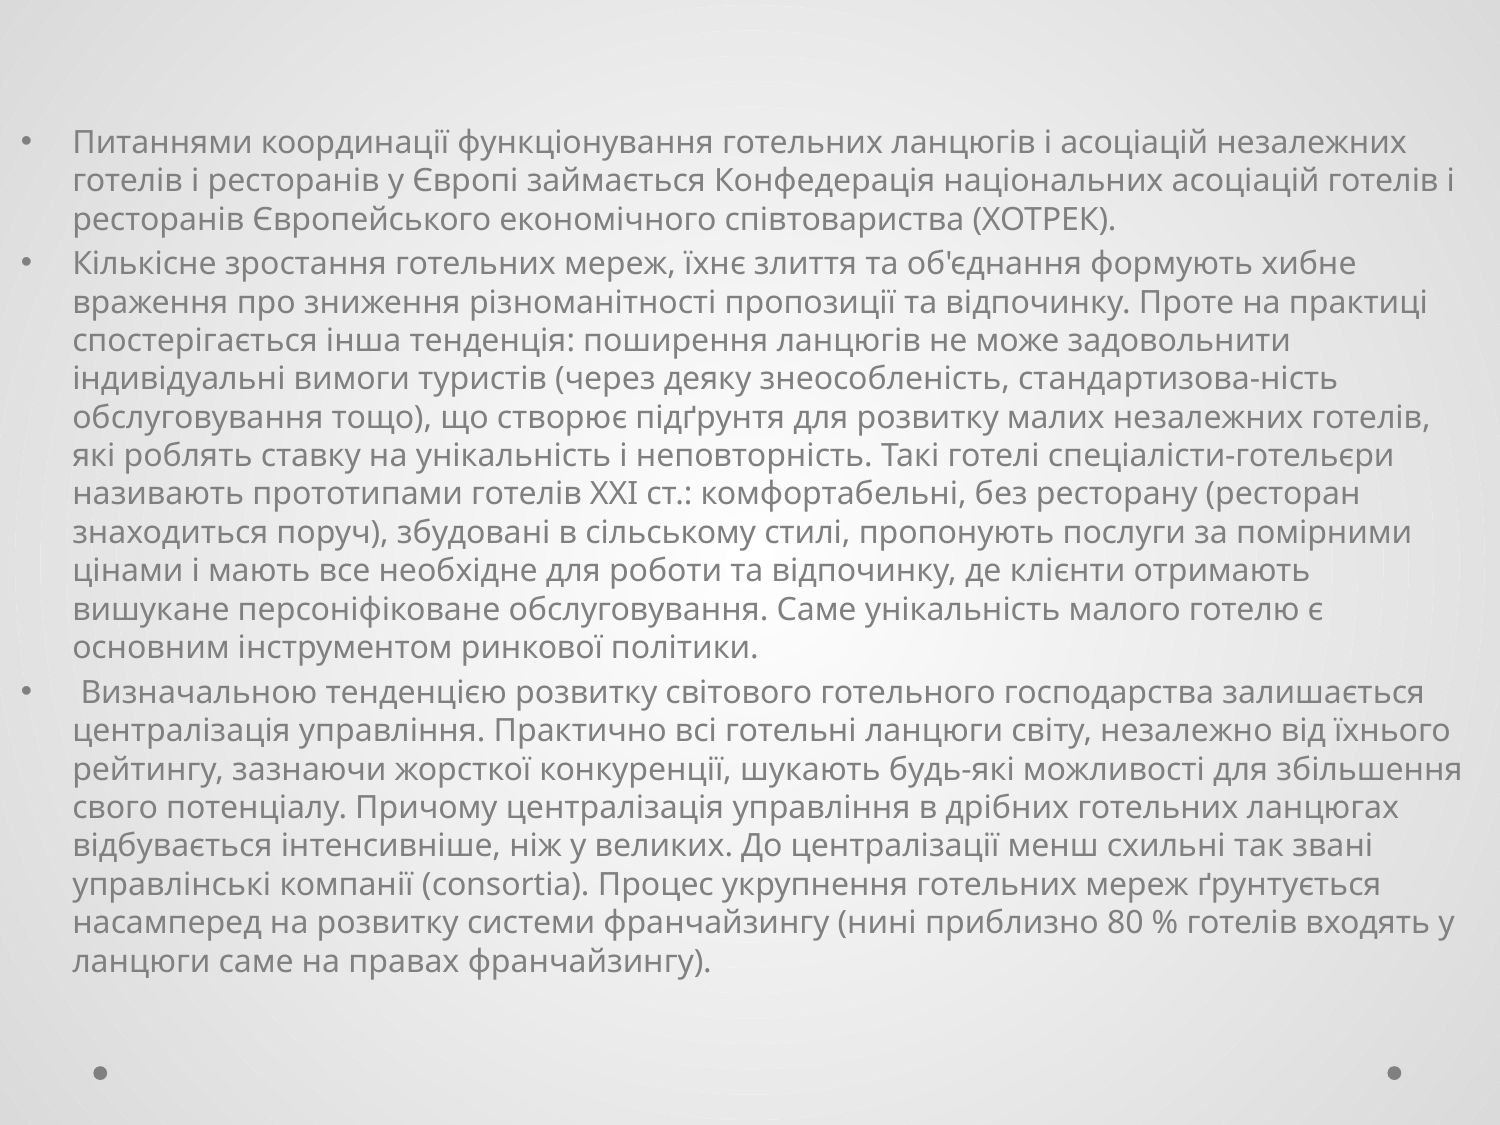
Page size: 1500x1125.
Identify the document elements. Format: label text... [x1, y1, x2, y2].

list Питаннями координації функціонування готельних ланцюгів і асоціацій незалежних готелів і ресторанів у Європі займається Конфедерація національних асоціацій готелів і ресторанів Європейського економічного співтовариства (ХОТРЕК). Кількісне зростання готельних мереж, їхнє злиття та об'єднання формують хибне враження про зниження різноманітності пропозиції та відпочинку. Проте на практиці спостерігається інша тенденція: поширення ланцюгів не може задовольнити індивідуальні вимоги туристів (через деяку знеособленість, стандартизова-ність обслуговування тощо), що створює підґрунтя для розвитку малих незалежних готелів, які роблять ставку на унікальність і неповторність. Такі готелі спеціалісти-готельєри називають прототипами готелів ХХІ ст.: комфортабельні, без ресторану (ресторан знаходиться поруч), збудовані в сільському стилі, пропонують послуги за помірними цінами і мають все необхідне для роботи та відпочинку, де клієнти отримають вишукане персоніфіковане обслуговування. Саме унікальність малого готелю є основним інструментом ринкової політики. Визначальною тенденцією розвитку світового готельного господарства залишається централізація управління. Практично всі готельні ланцюги світу, незалежно від їхнього рейтингу, зазнаючи жорсткої конкуренції, шукають будь-які можливості для збільшення свого потенціалу. Причому централізація управління в дрібних готельних ланцюгах відбувається інтенсивніше, ніж у великих. До централізації менш схильні так звані управлінські компанії (consortia). Процес укрупнення готельних мереж ґрунтується насамперед на розвитку системи франчайзингу (нині приблизно 80 % готелів входять у ланцюги саме на правах франчайзингу). [5, 113, 1483, 1012]
